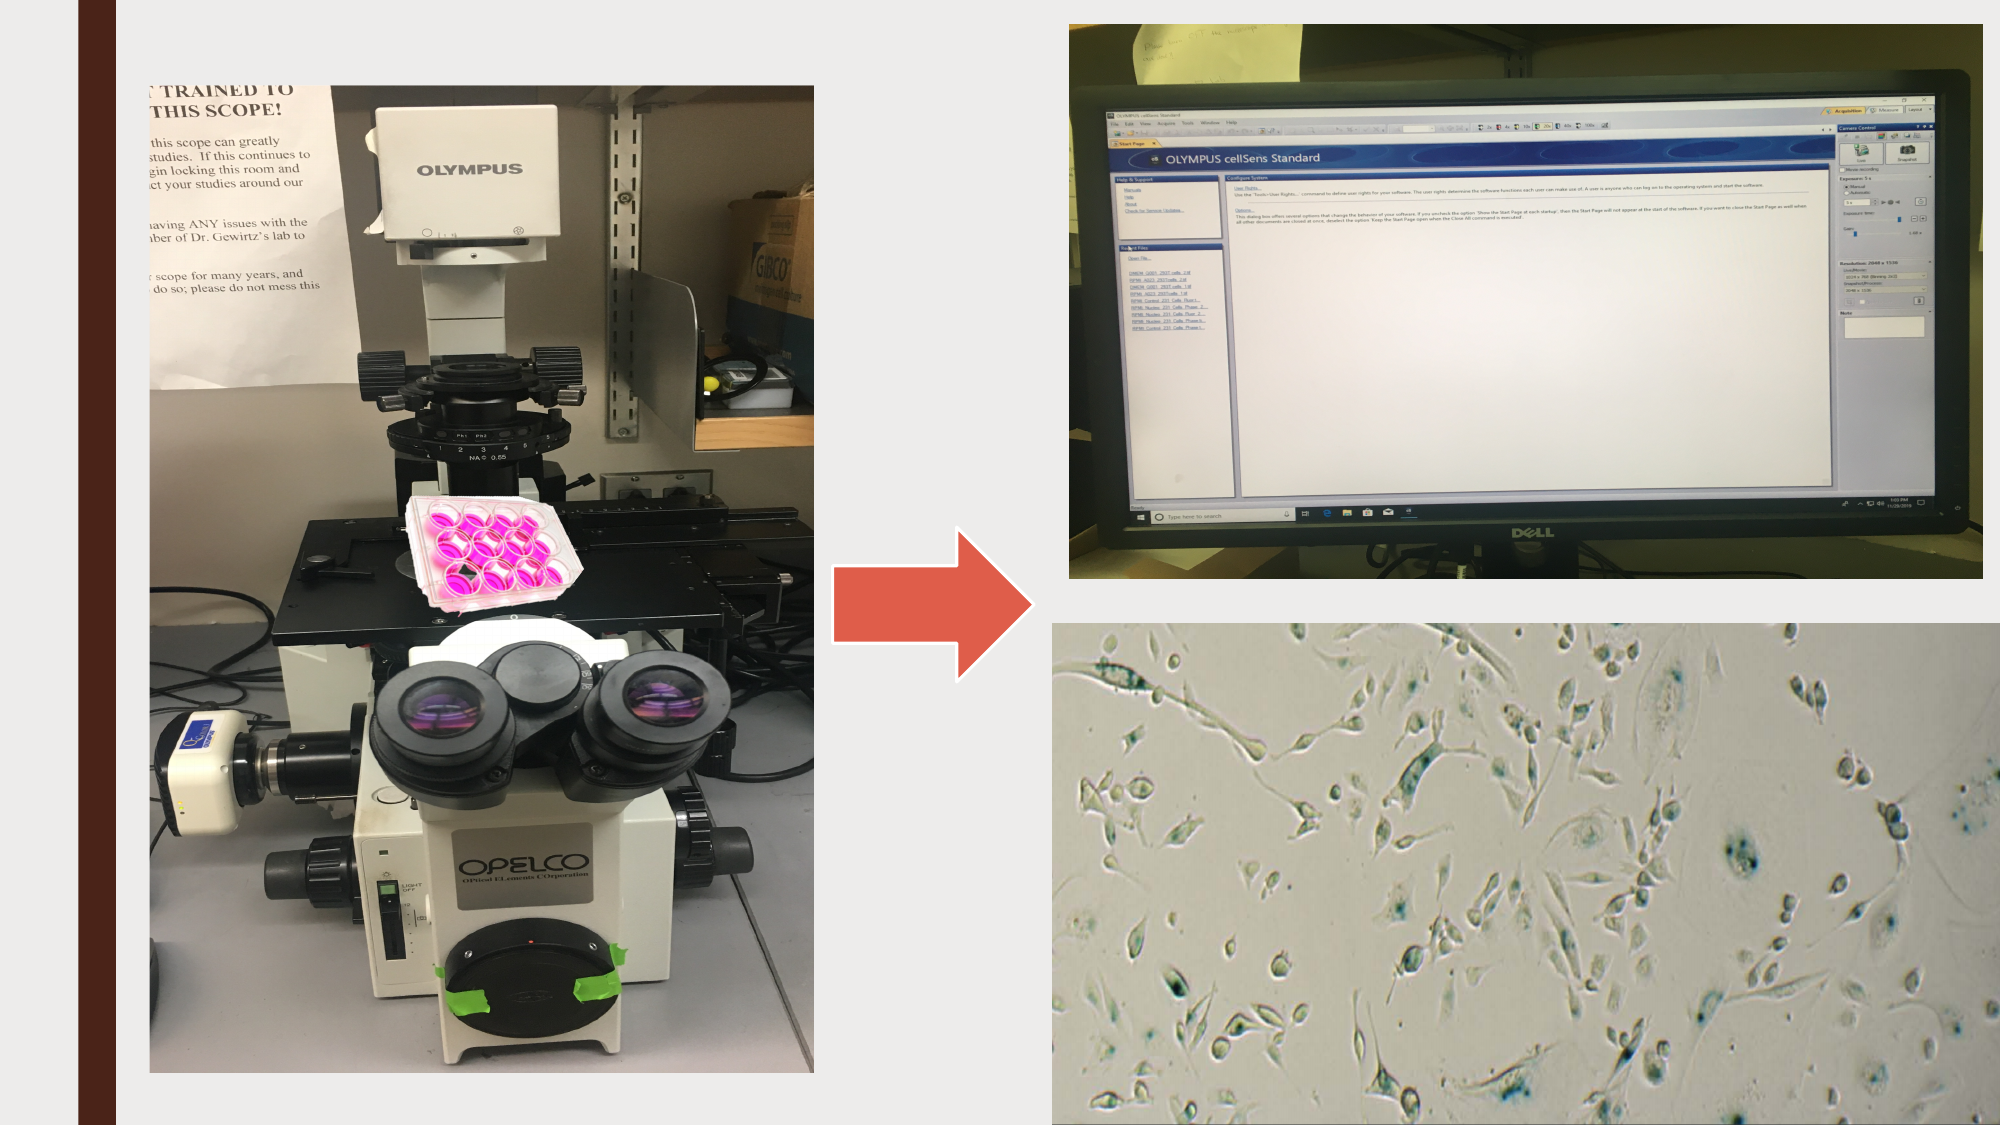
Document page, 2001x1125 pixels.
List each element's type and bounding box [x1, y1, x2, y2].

picture [1052, 623, 2000, 1125]
picture [1069, 24, 1983, 580]
picture [0, 86, 976, 1073]
text_box [976, 544, 1036, 665]
